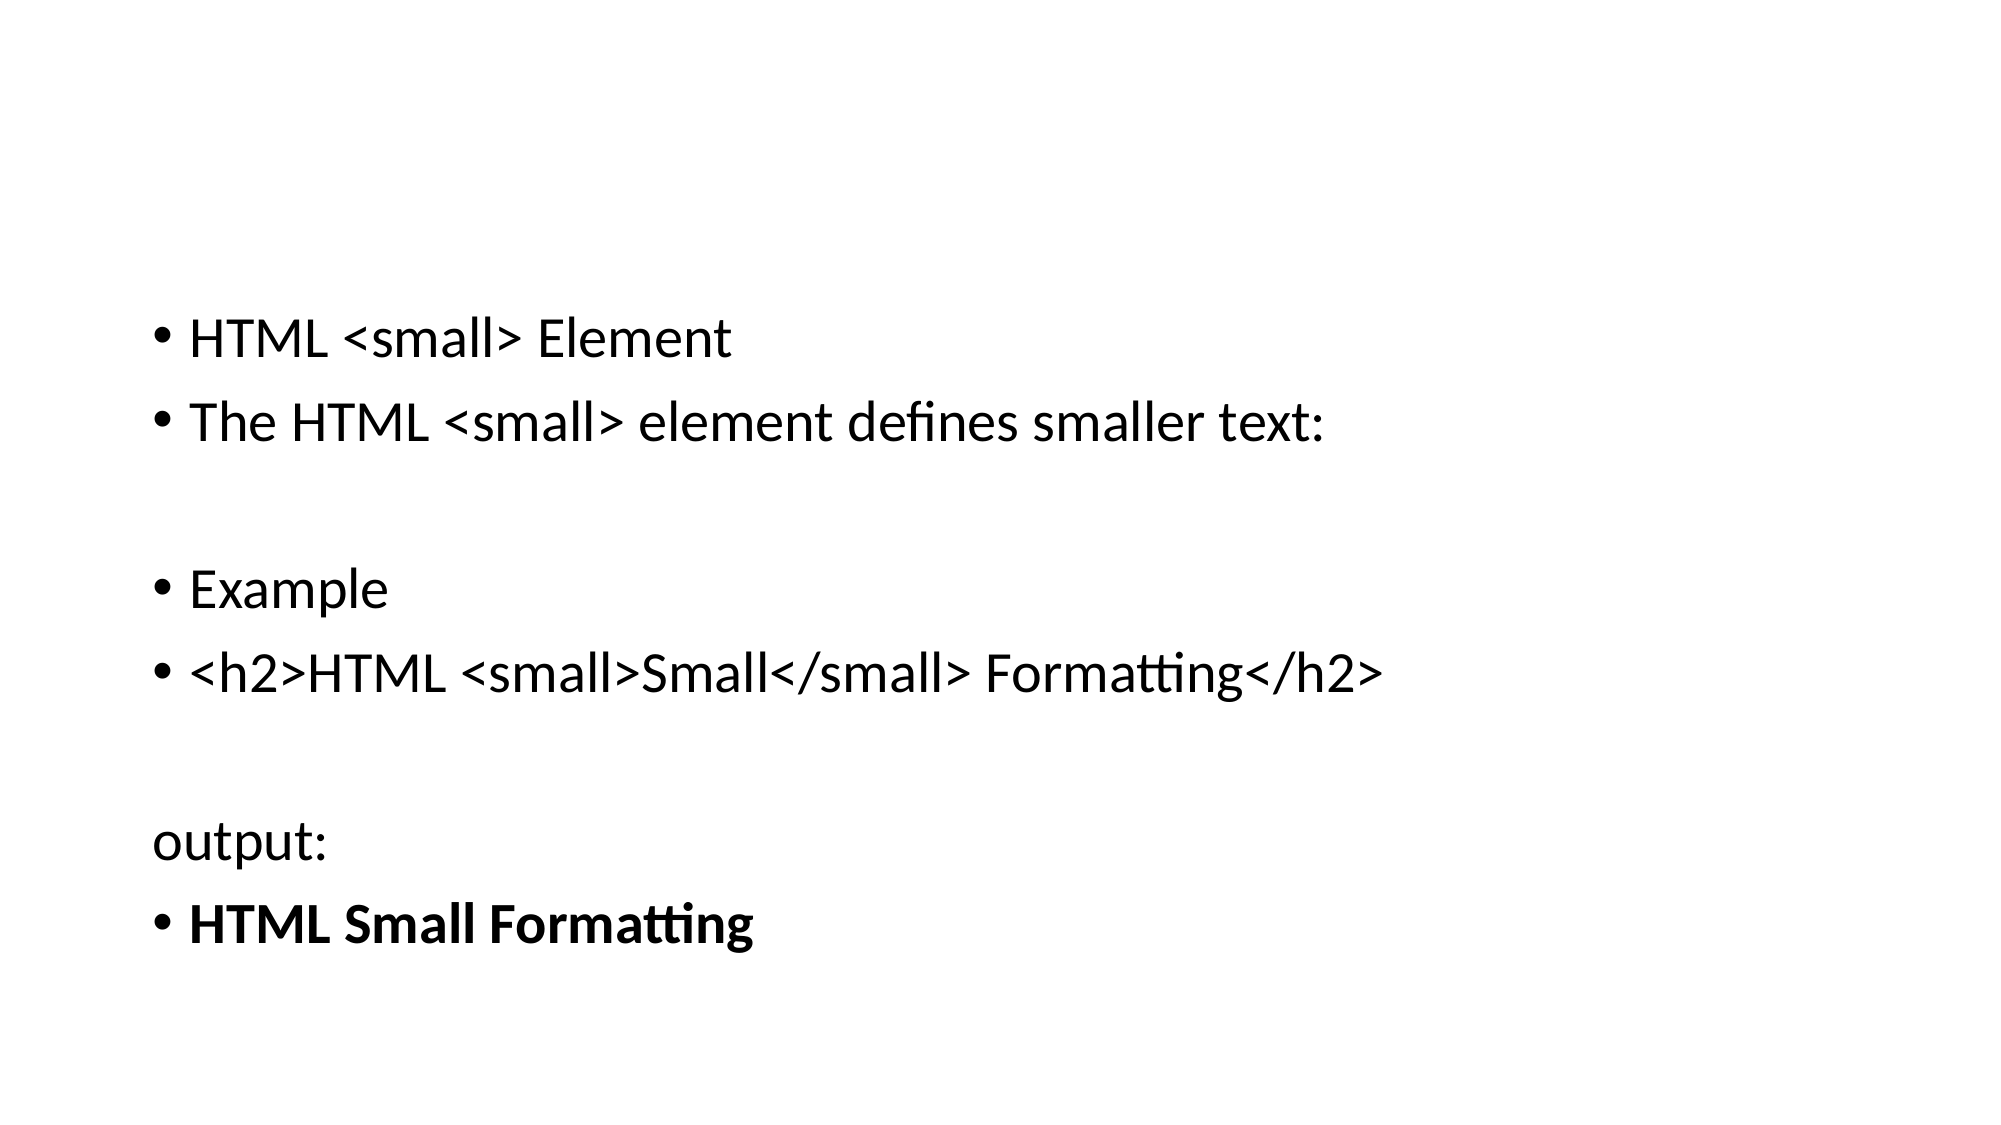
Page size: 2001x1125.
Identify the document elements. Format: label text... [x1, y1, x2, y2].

list HTML <small> Element The HTML <small> element defines smaller text: Example <h2>HTML <small>Small</small> Formatting</h2> output: HTML Small Formatting [137, 299, 1863, 1014]
